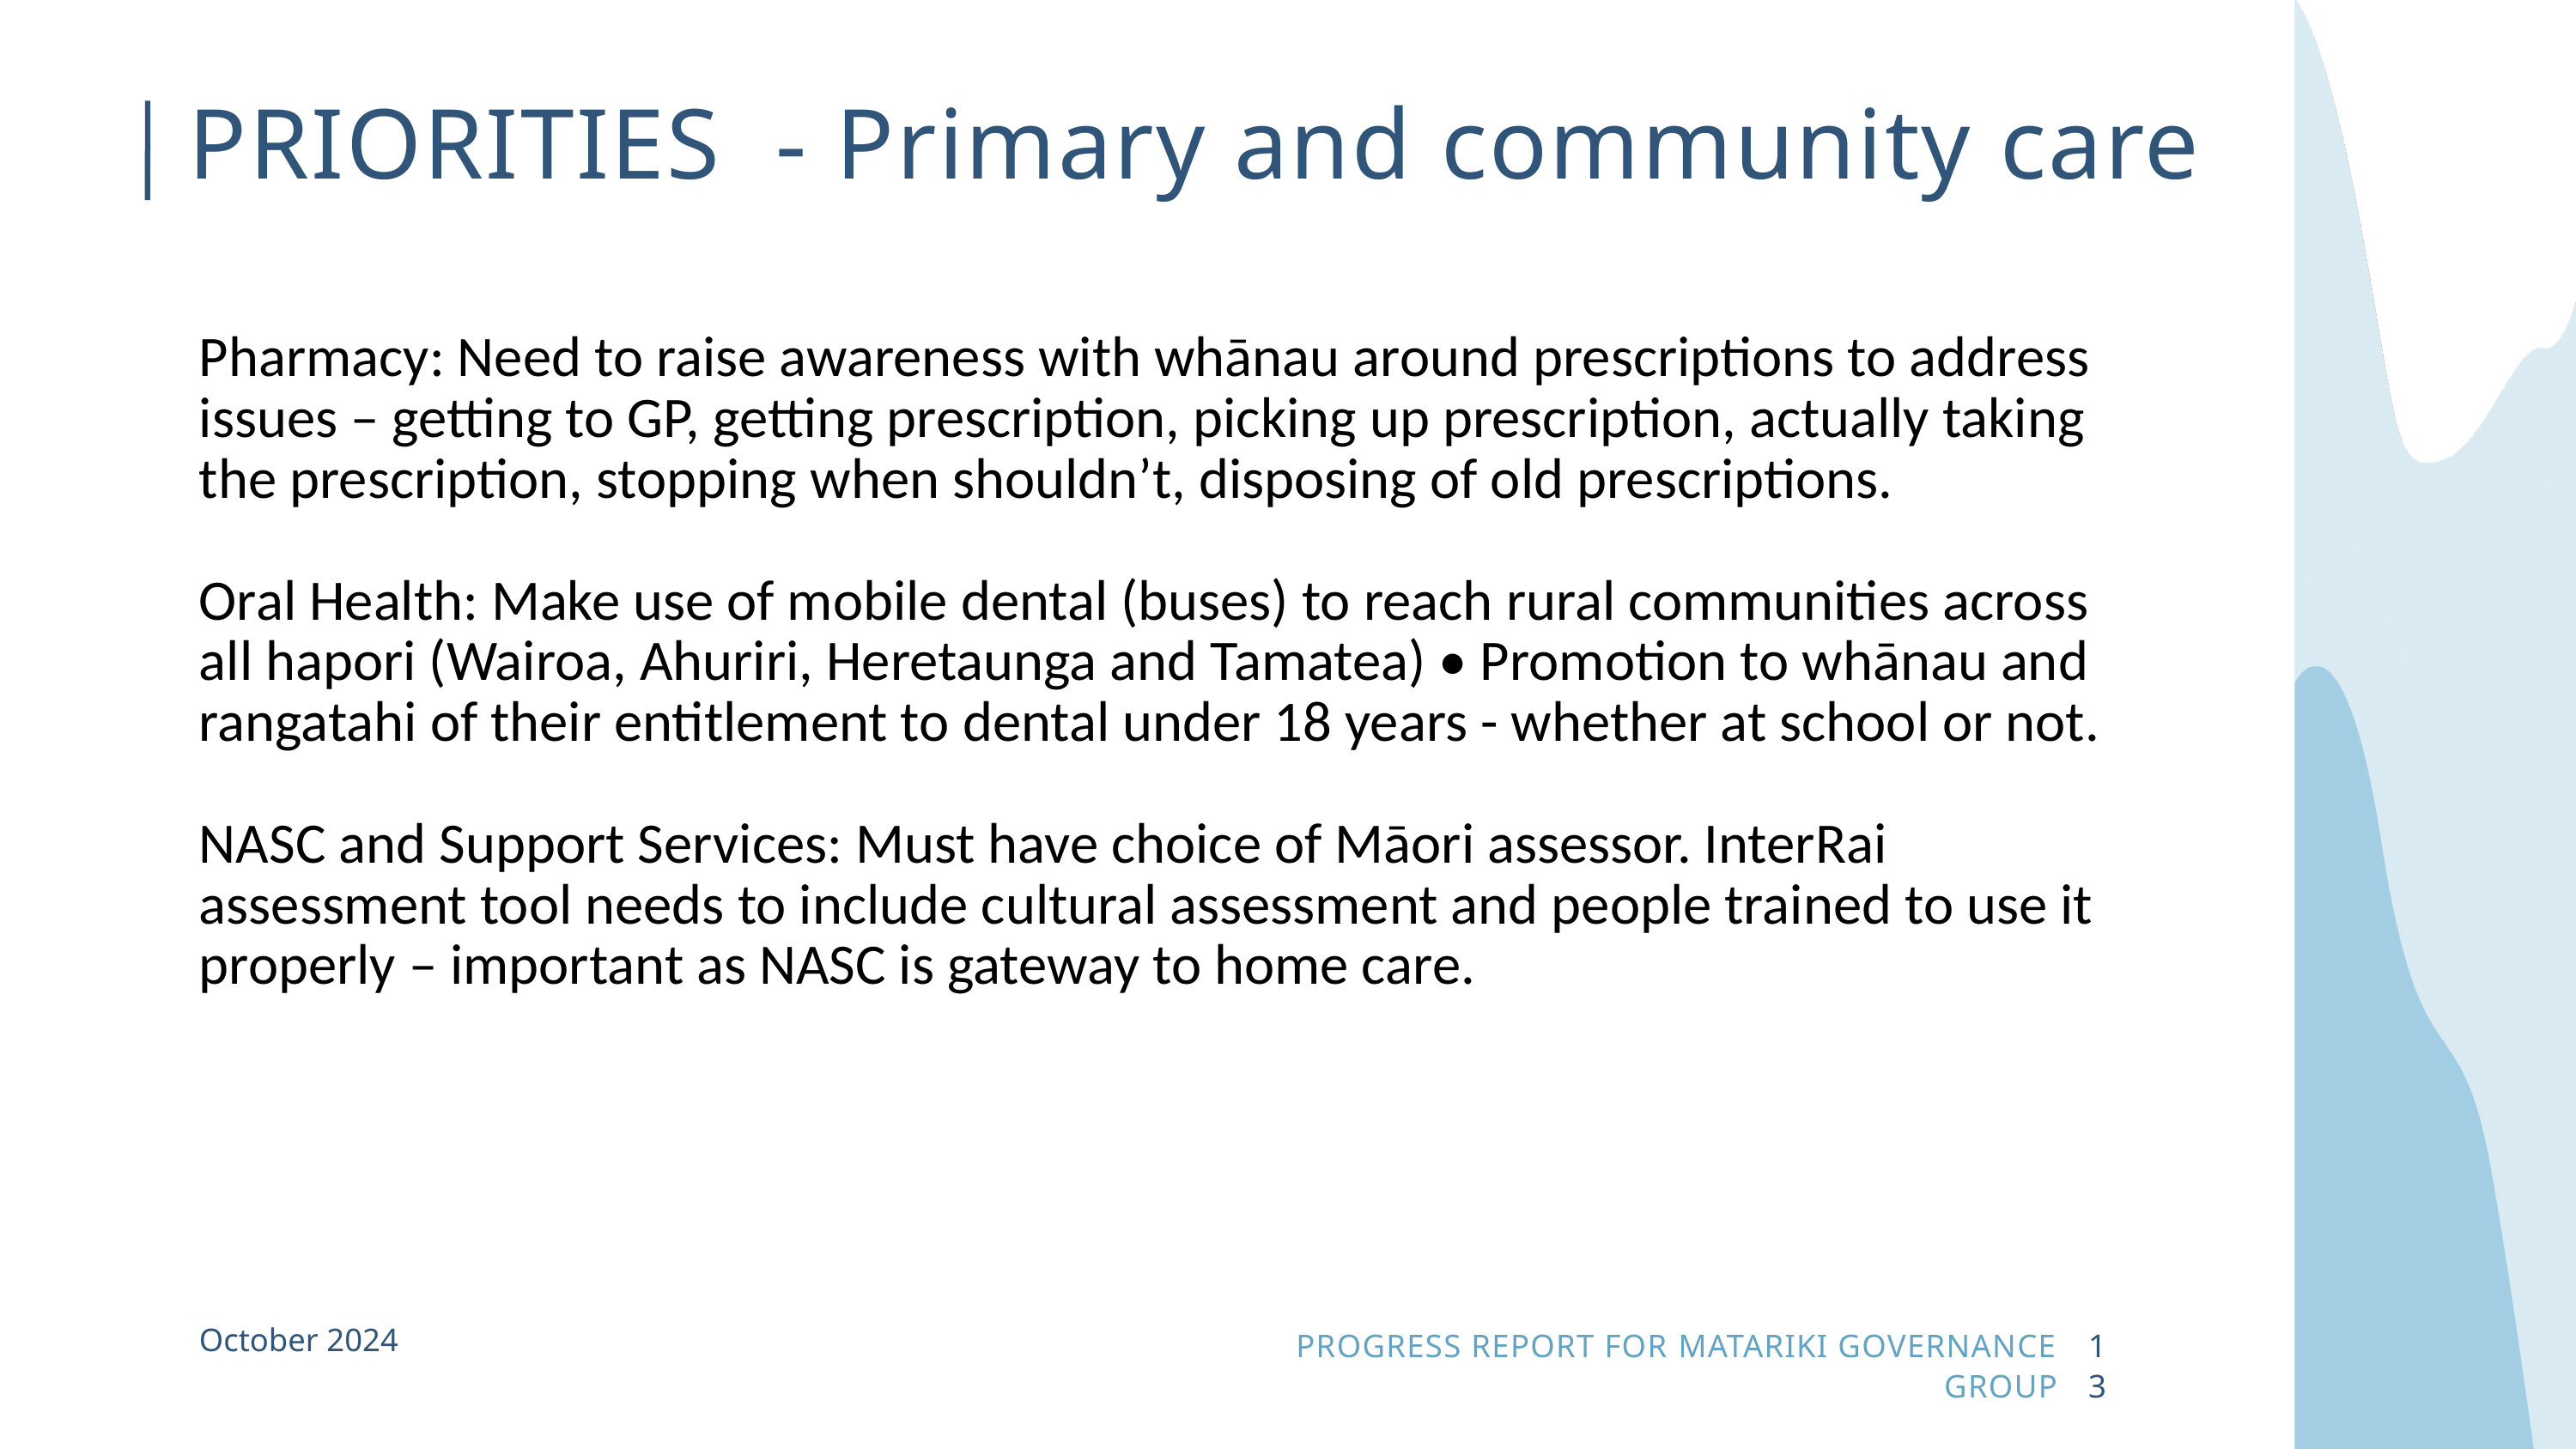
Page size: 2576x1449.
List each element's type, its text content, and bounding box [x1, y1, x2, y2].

text_box 13 [2088, 1324, 2124, 1404]
text_box PRIORITIES - Primary and community care [188, 88, 2211, 199]
text_box October 2024 [198, 1318, 471, 1358]
text_box Pharmacy: Need to raise awareness with whānau around prescriptions to address issues – getting to GP, getting prescription, picking up prescription, actually taking the prescription, stopping when shouldn’t, disposing of old prescriptions. Oral Health: Make use of mobile dental (buses) to reach rural communities across all hapori (Wairoa, Ahuriri, Heretaunga and Tamatea) • Promotion to whānau and rangatahi of their entitlement to dental under 18 years - whether at school or not. NASC and Support Services: Must have choice of Māori assessor. InterRai assessment tool needs to include cultural assessment and people trained to use it properly – important as NASC is gateway to home care. [198, 327, 2144, 1118]
text_box [2294, 0, 2576, 1449]
text_box PROGRESS REPORT FOR MATARIKI GOVERNANCE GROUP [1287, 1324, 2057, 1404]
